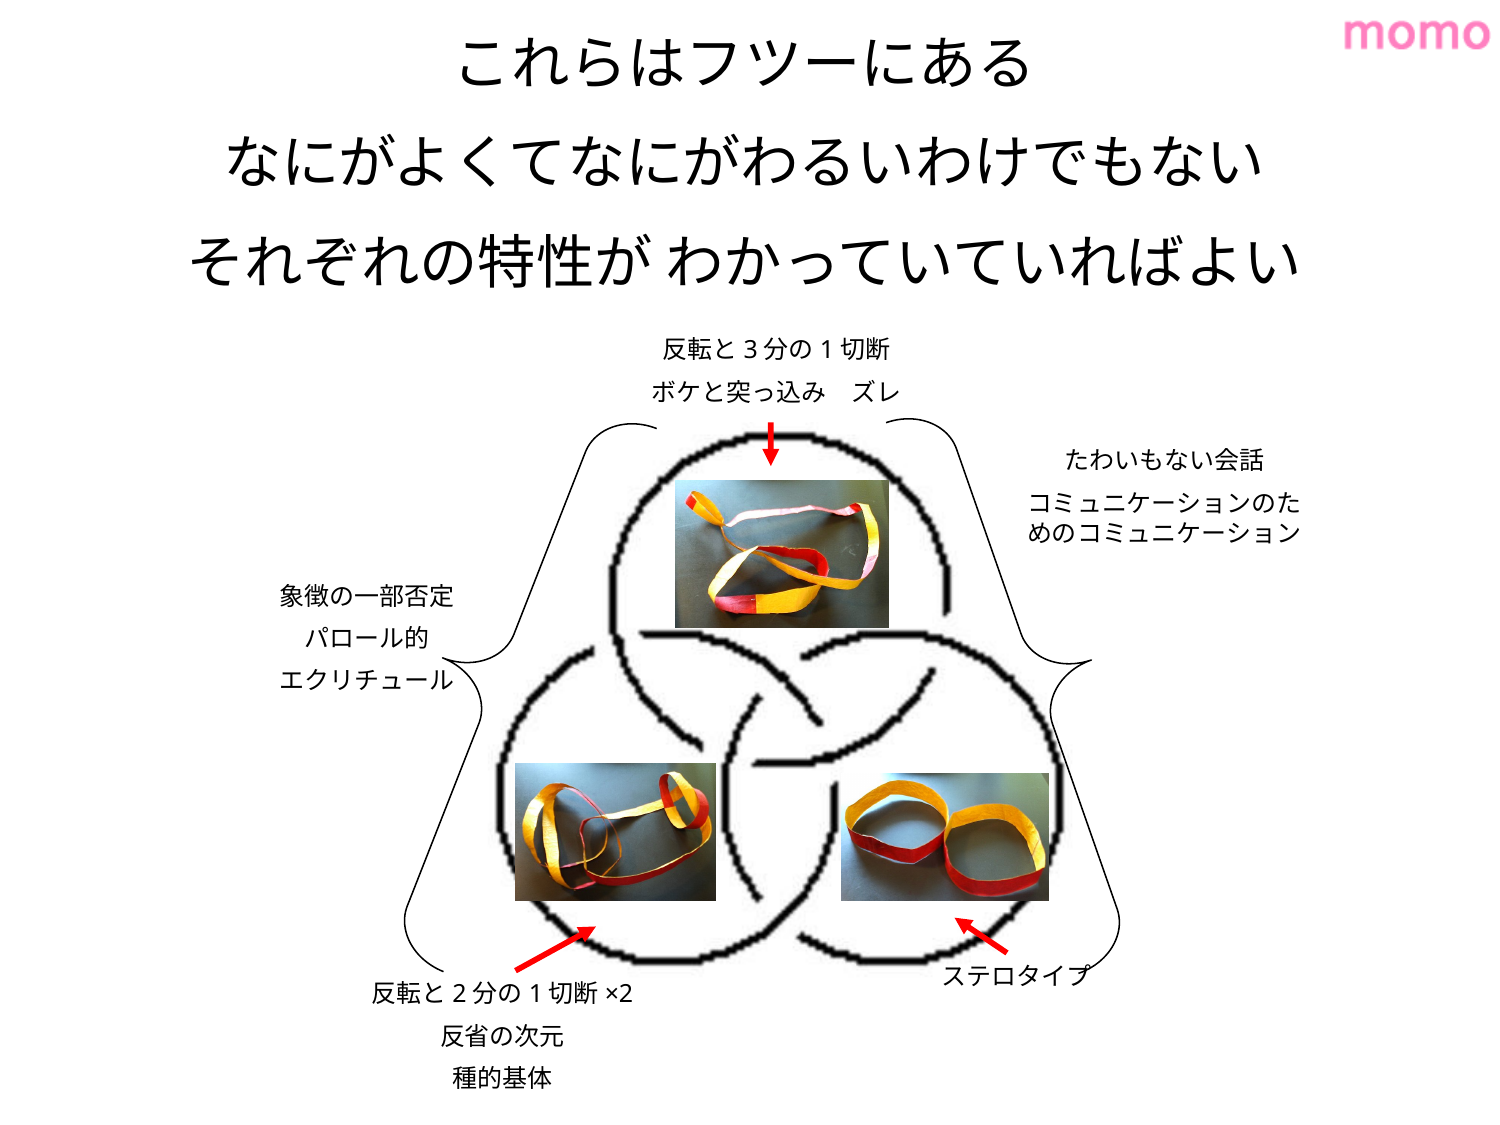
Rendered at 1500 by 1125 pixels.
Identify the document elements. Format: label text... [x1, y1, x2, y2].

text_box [241, 326, 1322, 1106]
picture [1333, 3, 1500, 63]
text_box これらはフツーにある なにがよくてなにがわるいわけでもない それぞれの特性が わかっていていればよい [88, 19, 1400, 303]
